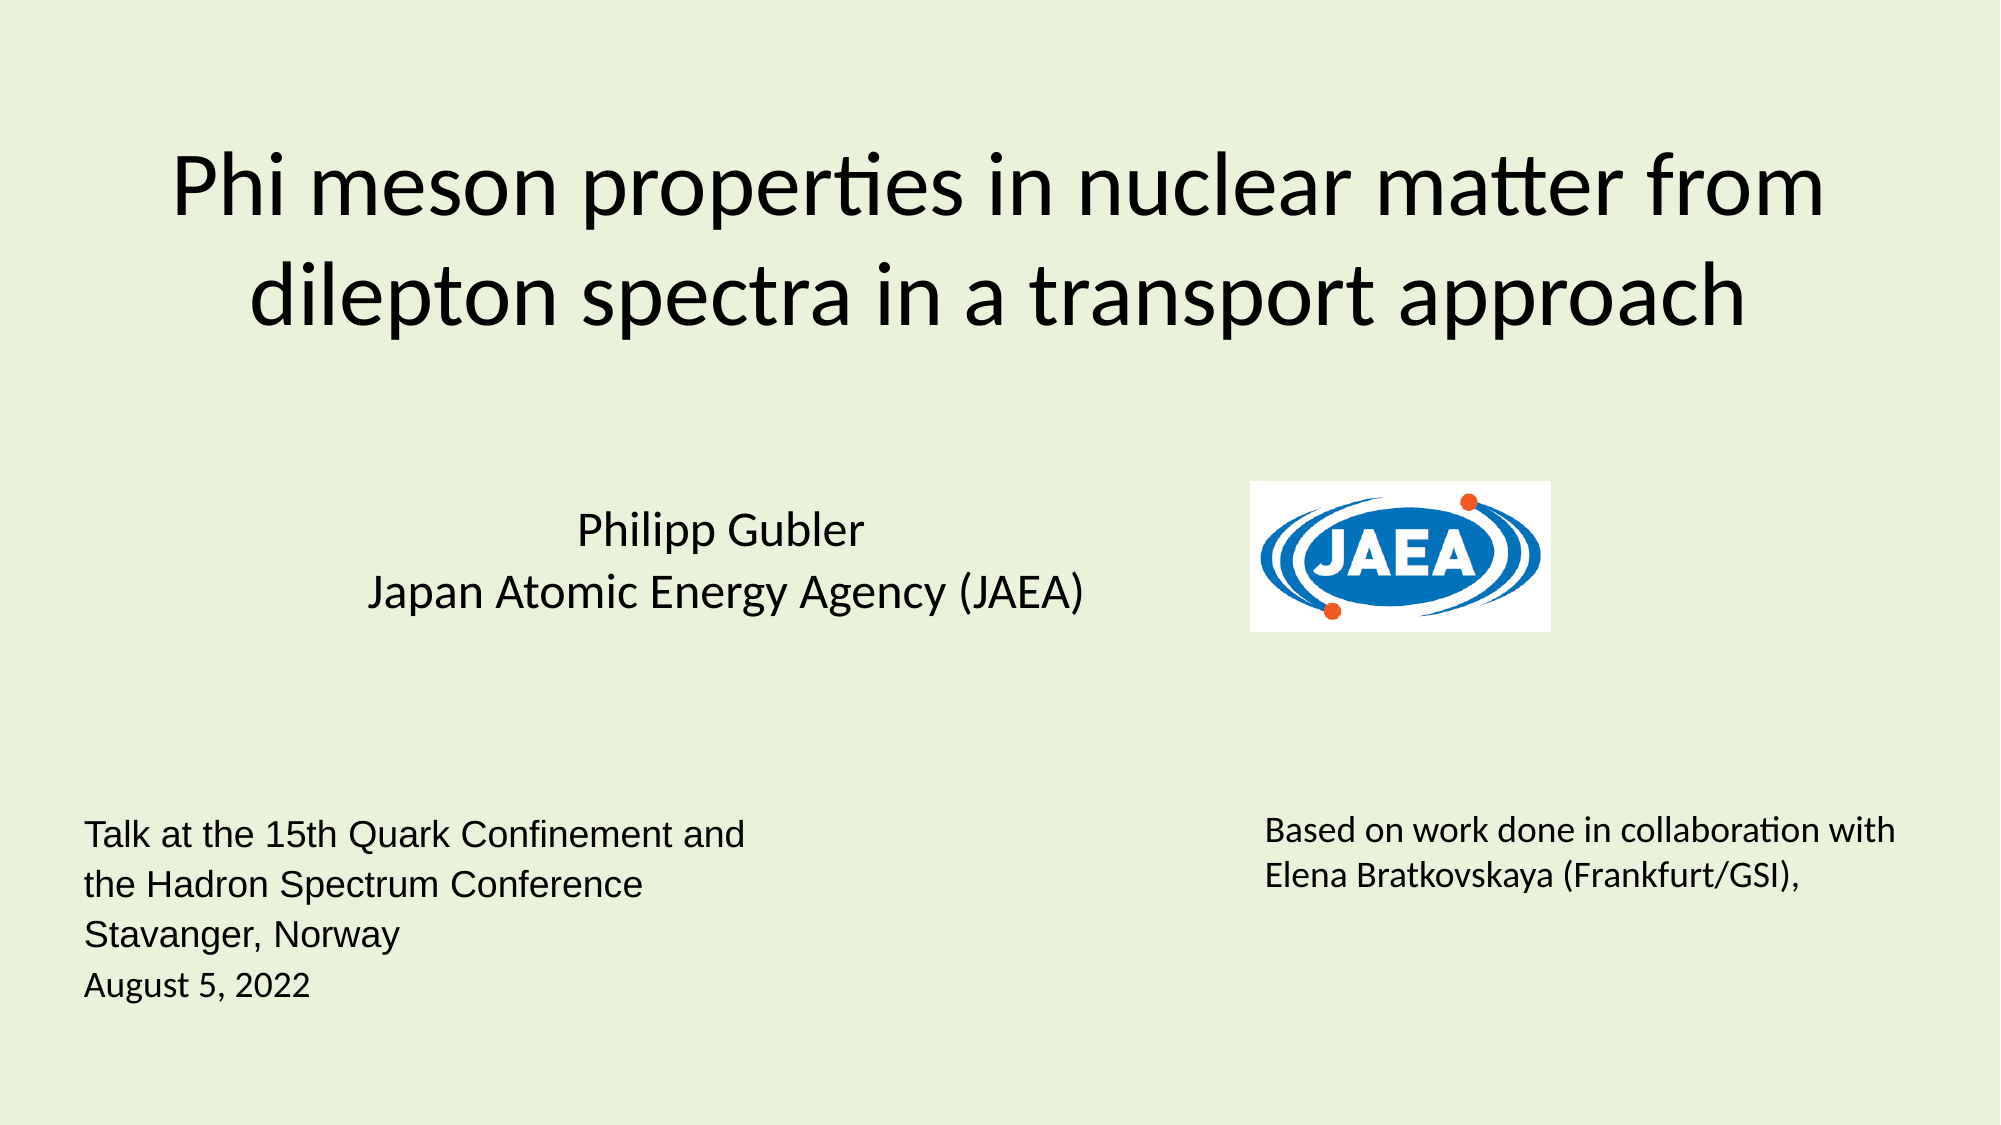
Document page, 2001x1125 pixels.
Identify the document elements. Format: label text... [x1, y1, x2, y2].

text_box Talk at the 15th Quark Confinement and the Hadron Spectrum Conference Stavanger, Norway August 5, 2022 [69, 797, 1061, 1013]
picture [1249, 481, 1551, 632]
text_box Philipp Gubler Japan Atomic Energy Agency (JAEA) [339, 486, 1114, 627]
text_box Based on work done in collaboration with Elena Bratkovskaya (Frankfurt/GSI), [1250, 797, 1924, 903]
text_box Phi meson properties in nuclear matter from dilepton spectra in a transport approach [25, 116, 1974, 352]
